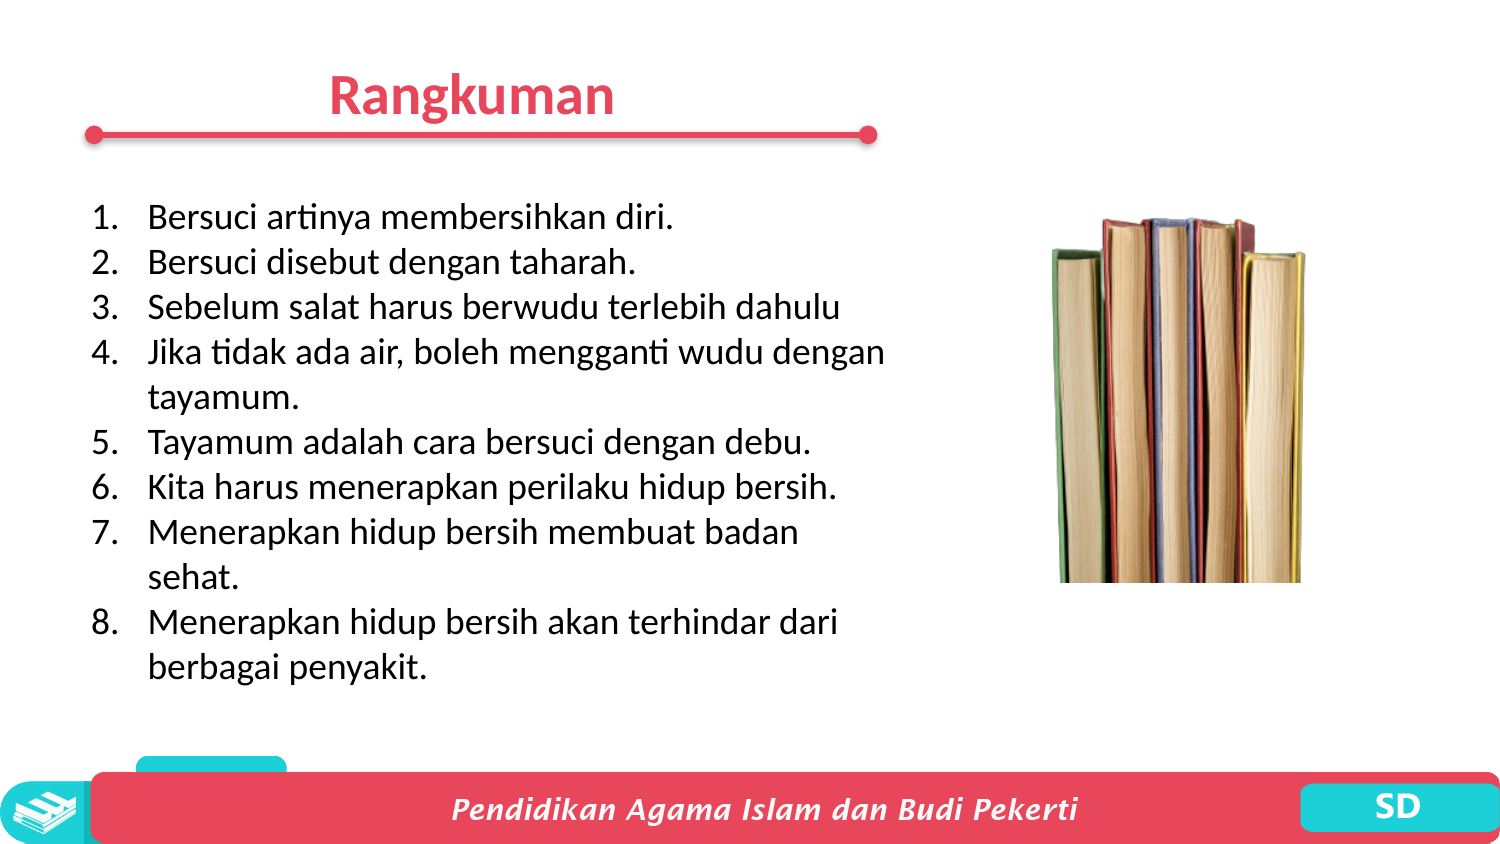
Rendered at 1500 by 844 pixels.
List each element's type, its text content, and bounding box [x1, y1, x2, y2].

text_box Bersuci artinya membersihkan diri. Bersuci disebut dengan taharah. Sebelum salat harus berwudu terlebih dahulu Jika tidak ada air, boleh mengganti wudu dengan tayamum. Tayamum adalah cara bersuci dengan debu. Kita harus menerapkan perilaku hidup bersih. Menerapkan hidup bersih membuat badan sehat. Menerapkan hidup bersih akan terhindar dari berbagai penyakit. [76, 184, 906, 695]
picture [0, 756, 1500, 844]
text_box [885, 130, 1464, 650]
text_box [76, 48, 869, 136]
